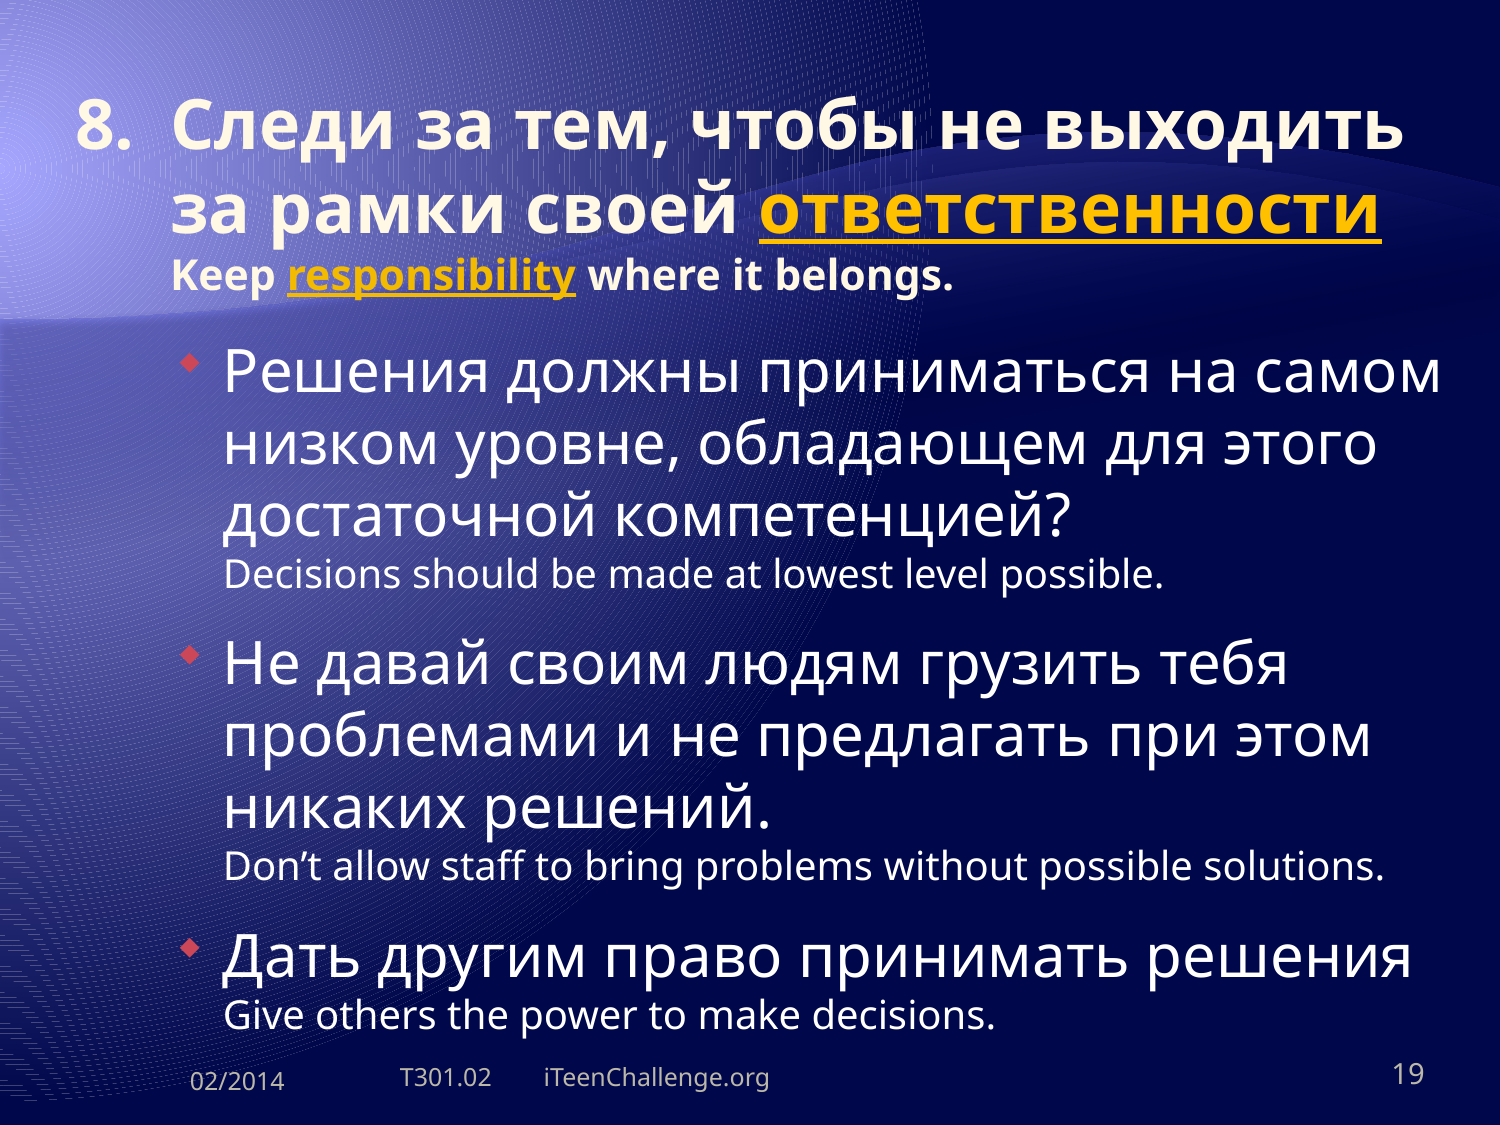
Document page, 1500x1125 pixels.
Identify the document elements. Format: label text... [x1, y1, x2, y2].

slide_number 02/2014 [75, 1042, 399, 1103]
slide_number 19 [1337, 1042, 1425, 1103]
title 8. Следи за тем, чтобы не выходить за рамки своей ответственности Keep responsibility where it belongs. [75, 50, 1425, 300]
list Решения должны приниматься на самом низком уровне, обладающем для этого достаточной компетенцией? Decisions should be made at lowest level possible. Не давай своим людям грузить тебя проблемами и не предлагать при этом никаких решений. Don’t allow staff to bring problems without possible solutions. Дать другим право принимать решения Give others the power to make decisions. [162, 324, 1500, 1063]
footer T301.02 iTeenChallenge.org [399, 1042, 875, 1103]
